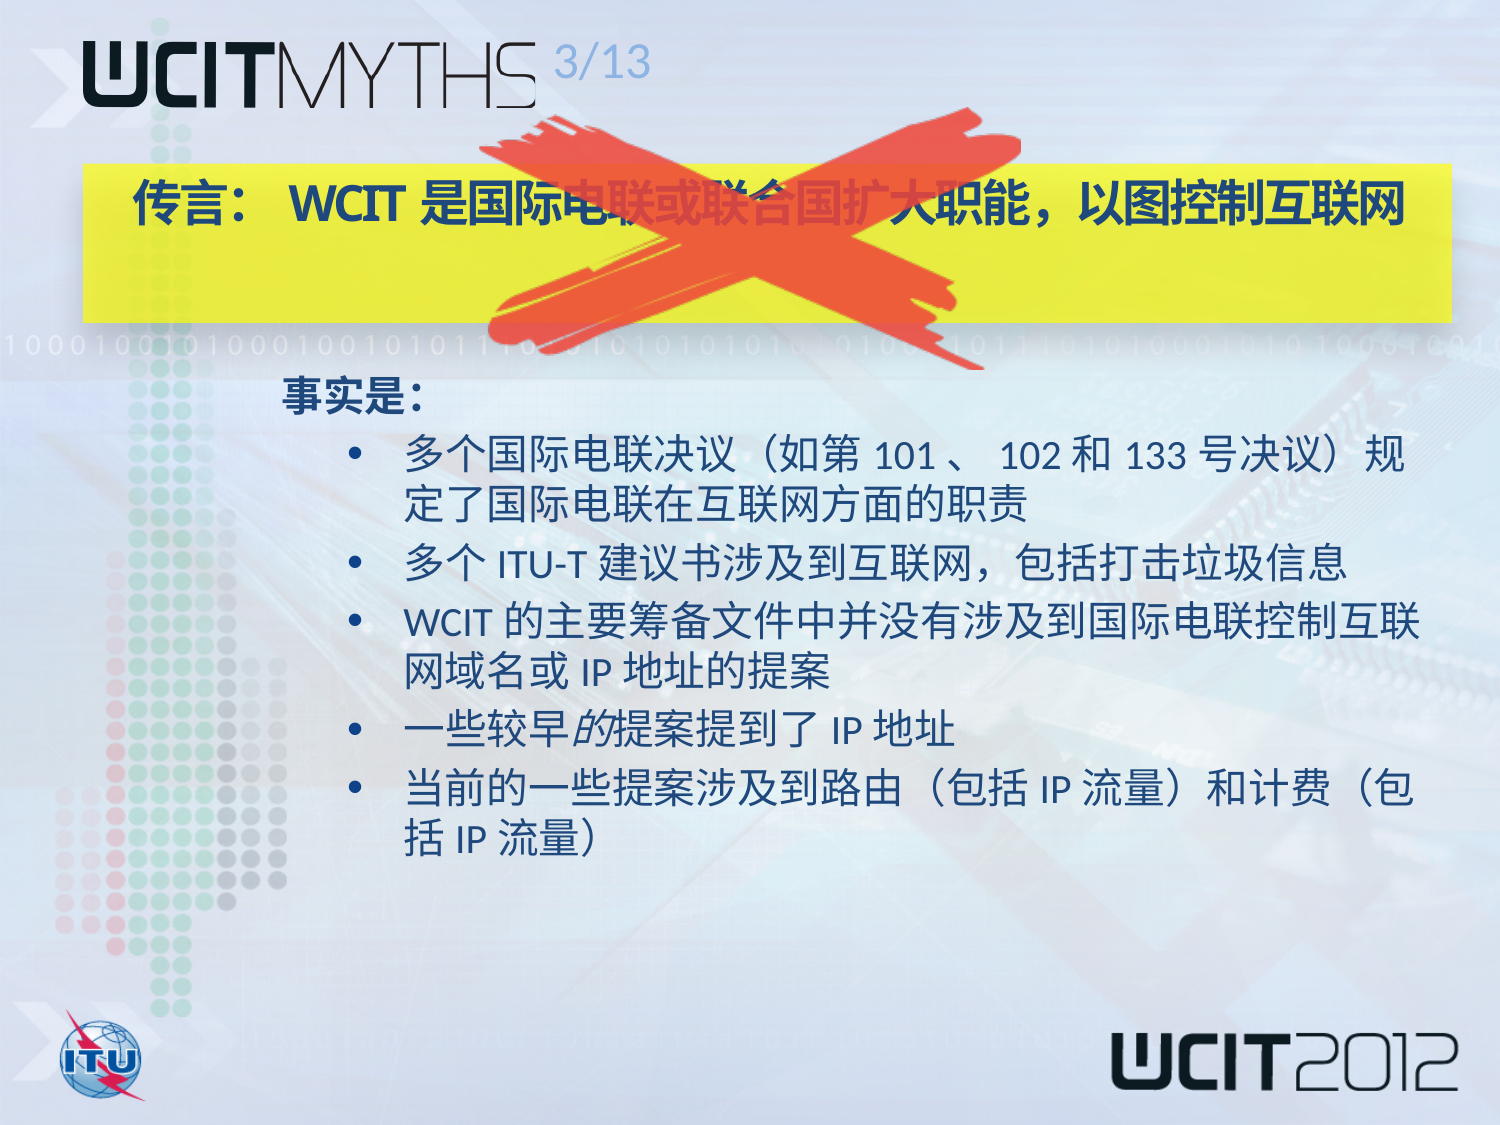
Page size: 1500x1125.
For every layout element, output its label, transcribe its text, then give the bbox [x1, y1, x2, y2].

text_box 3/13 [526, 26, 667, 88]
text_box [1026, 163, 1453, 324]
text_box 传言：WCIT是国际电联或联合国扩大职能，以图控制互联网 [106, 163, 473, 239]
text_box [82, 163, 473, 324]
text_box 传言：WCIT是国际电联或联合国扩大职能，以图控制互联网 [1026, 163, 1434, 239]
text_box 事实是： 多个国际电联决议（如第101、102和133号决议）规定了国际电联在互联网方面的职责 多个ITU-T建议书涉及到互联网，包括打击垃圾信息 WCIT的主要筹备文件中并没有涉及到国际电联控制互联网域名或IP地址的提案 一些较早的提案提到了IP地址 当前的一些提案涉及到路由（包括IP流量）和计费（包括IP流量） [266, 362, 1452, 1017]
picture [0, 0, 1500, 1125]
